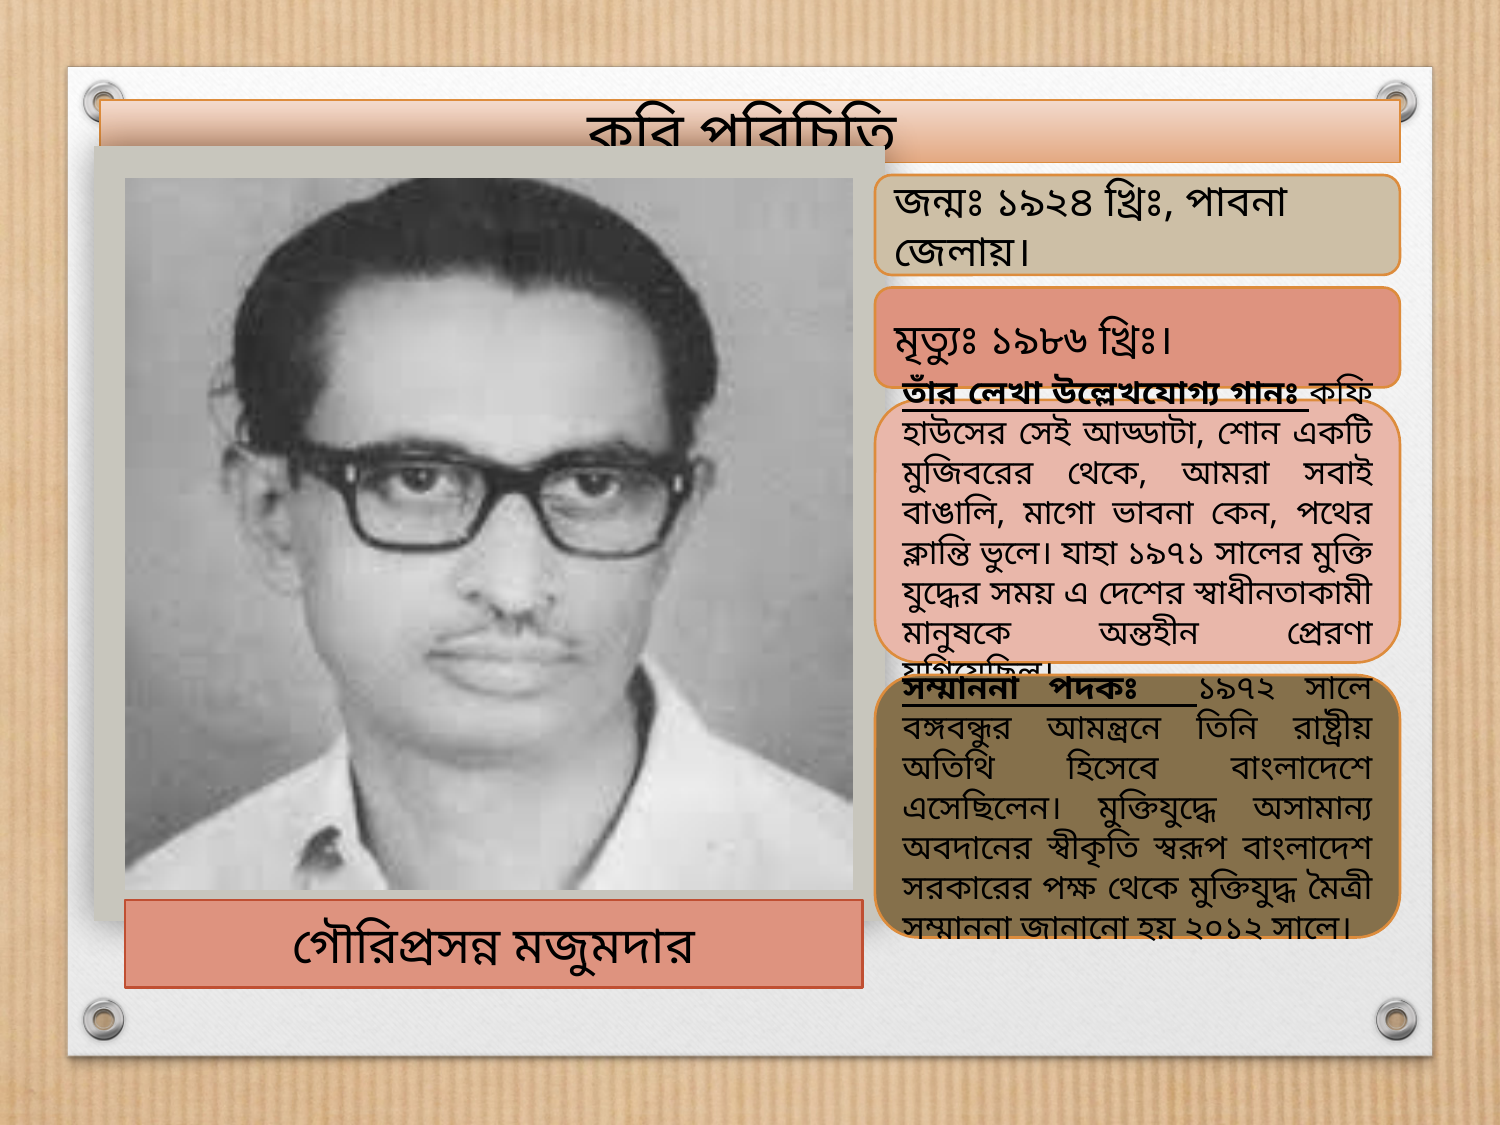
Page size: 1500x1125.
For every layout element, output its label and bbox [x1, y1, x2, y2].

picture [0, 0, 1500, 1125]
text_box [99, 99, 1401, 988]
